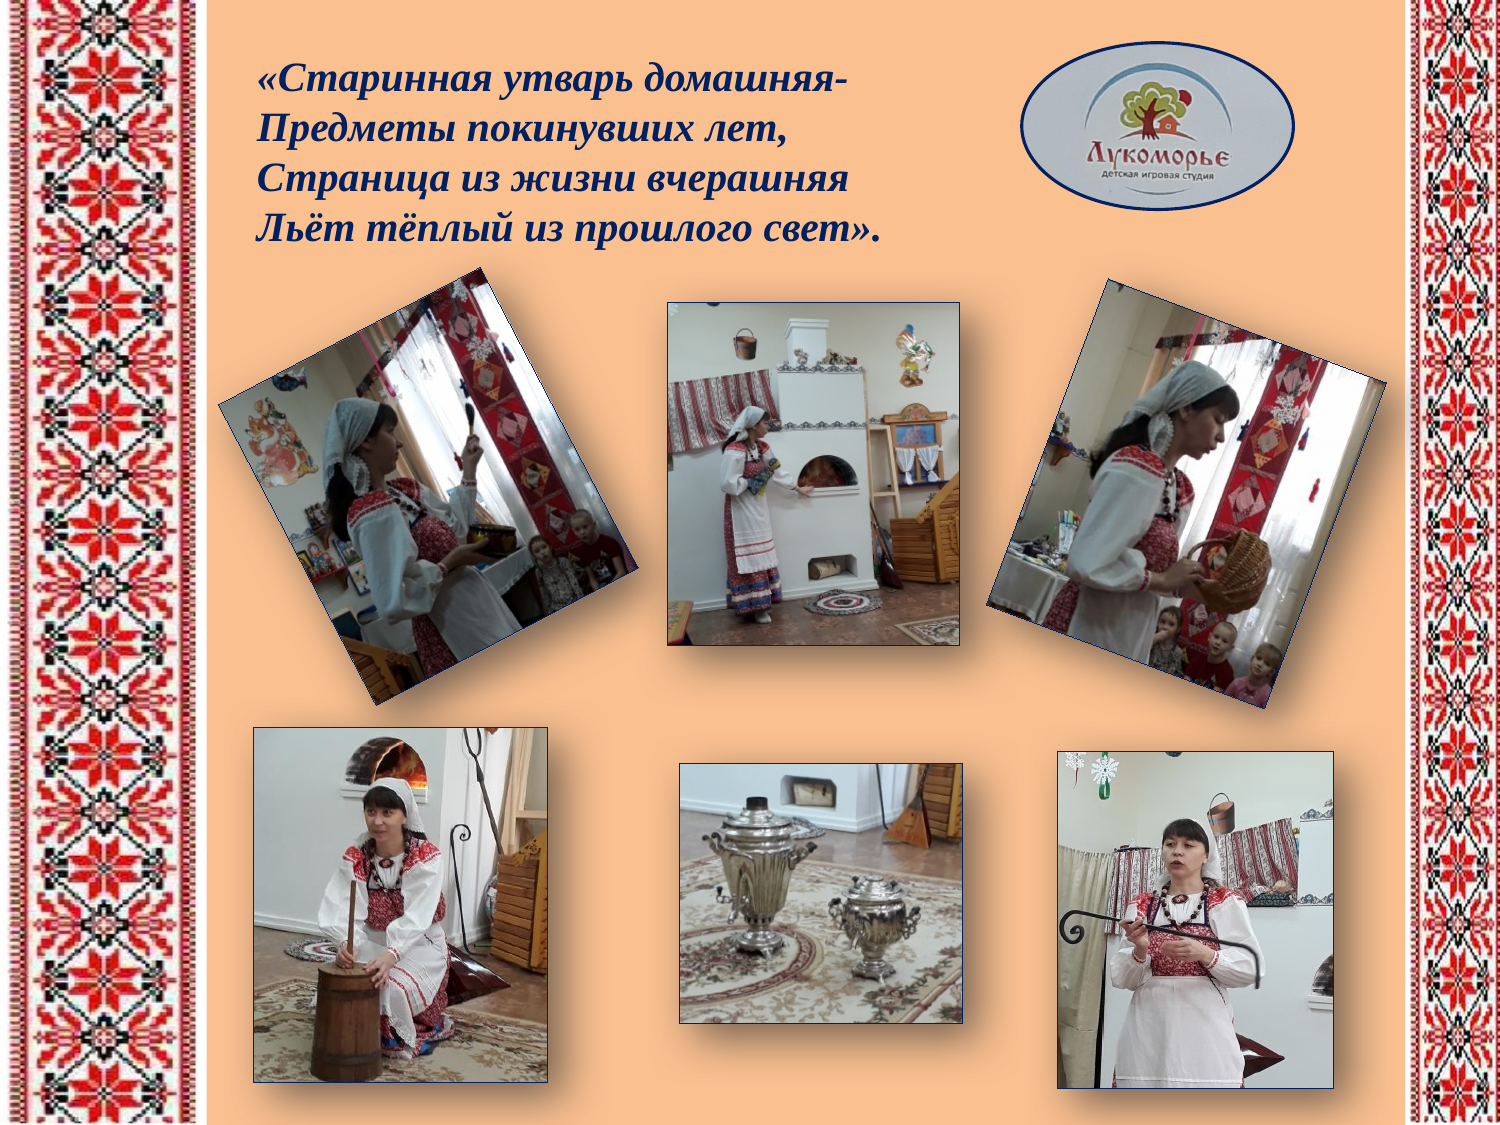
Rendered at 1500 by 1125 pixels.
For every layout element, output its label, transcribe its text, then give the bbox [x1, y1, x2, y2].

picture [1021, 42, 1294, 210]
picture [0, 0, 207, 1125]
picture [219, 269, 637, 704]
picture [253, 727, 549, 1084]
picture [678, 762, 963, 1024]
picture [987, 280, 1386, 708]
text_box «Старинная утварь домашняя- Предметы покинувших лет, Страница из жизни вчерашняя Льёт тёплый из прошлого свет». [242, 42, 992, 258]
picture [1056, 751, 1335, 1090]
picture [666, 302, 961, 646]
picture [1405, 0, 1500, 1125]
